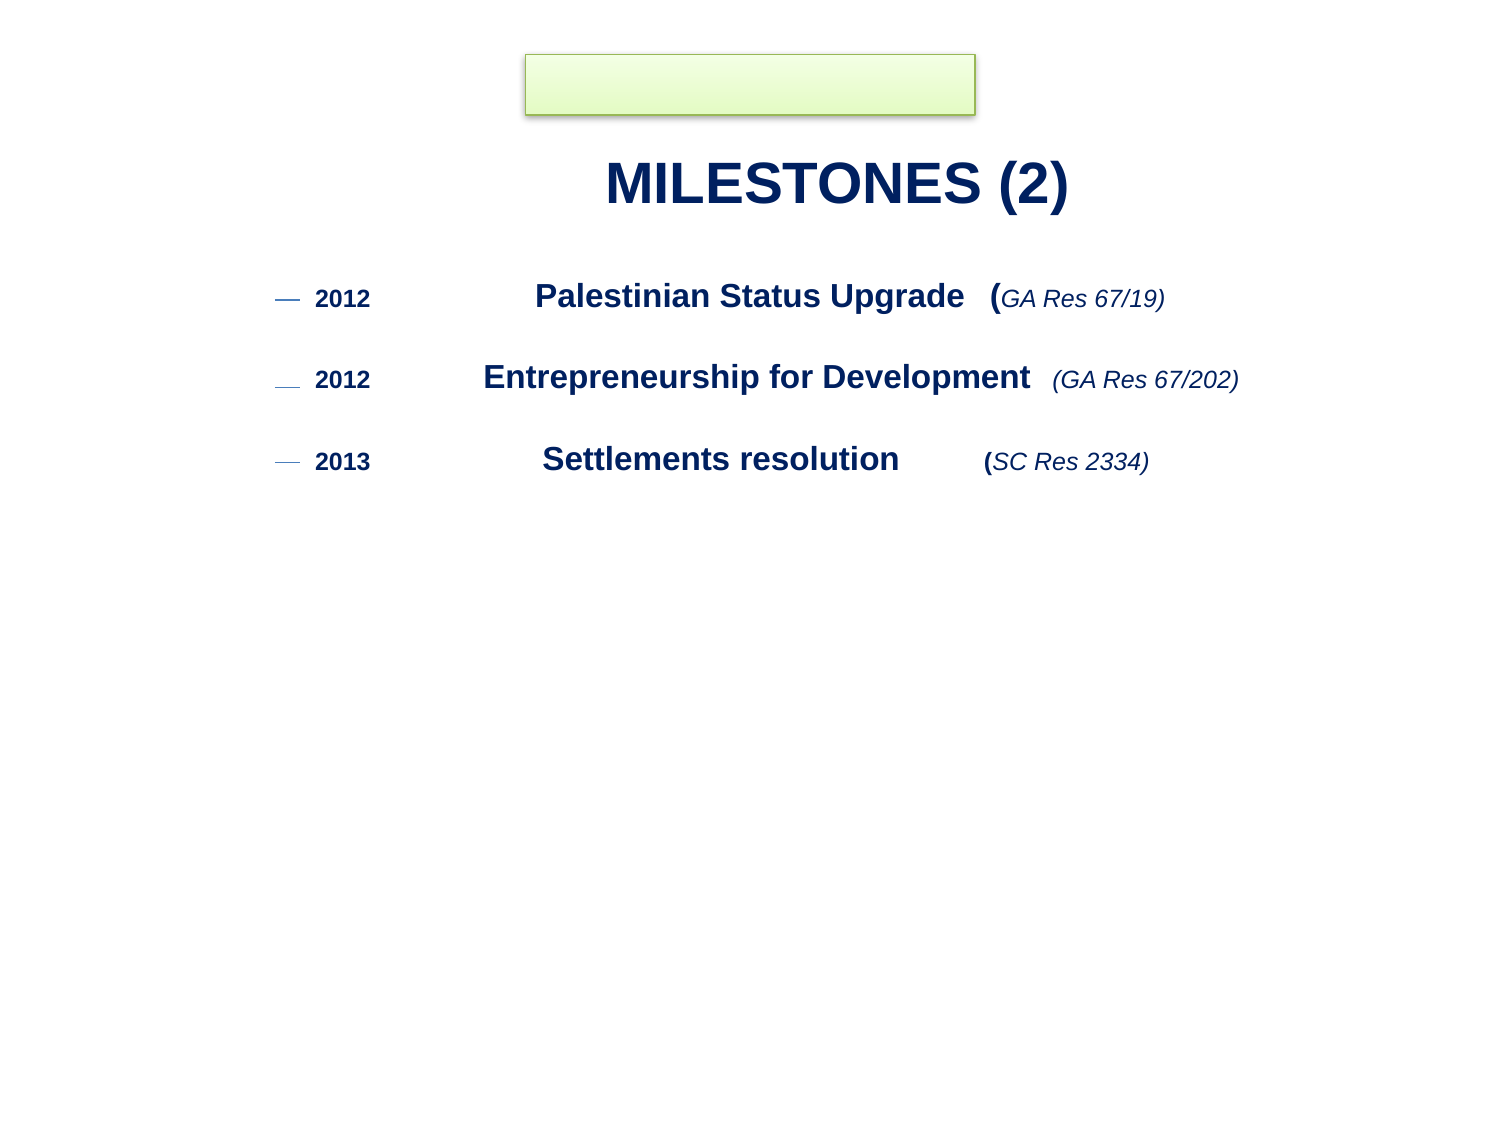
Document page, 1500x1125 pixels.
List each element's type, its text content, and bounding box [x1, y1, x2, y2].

list MILESTONES (2) 2012 Palestinian Status Upgrade (GA Res 67/19) 2012 Entrepreneurship for Development (GA Res 67/202) 2013 Settlements resolution (SC Res 2334) [300, 137, 1325, 1100]
text_box [525, 54, 976, 116]
